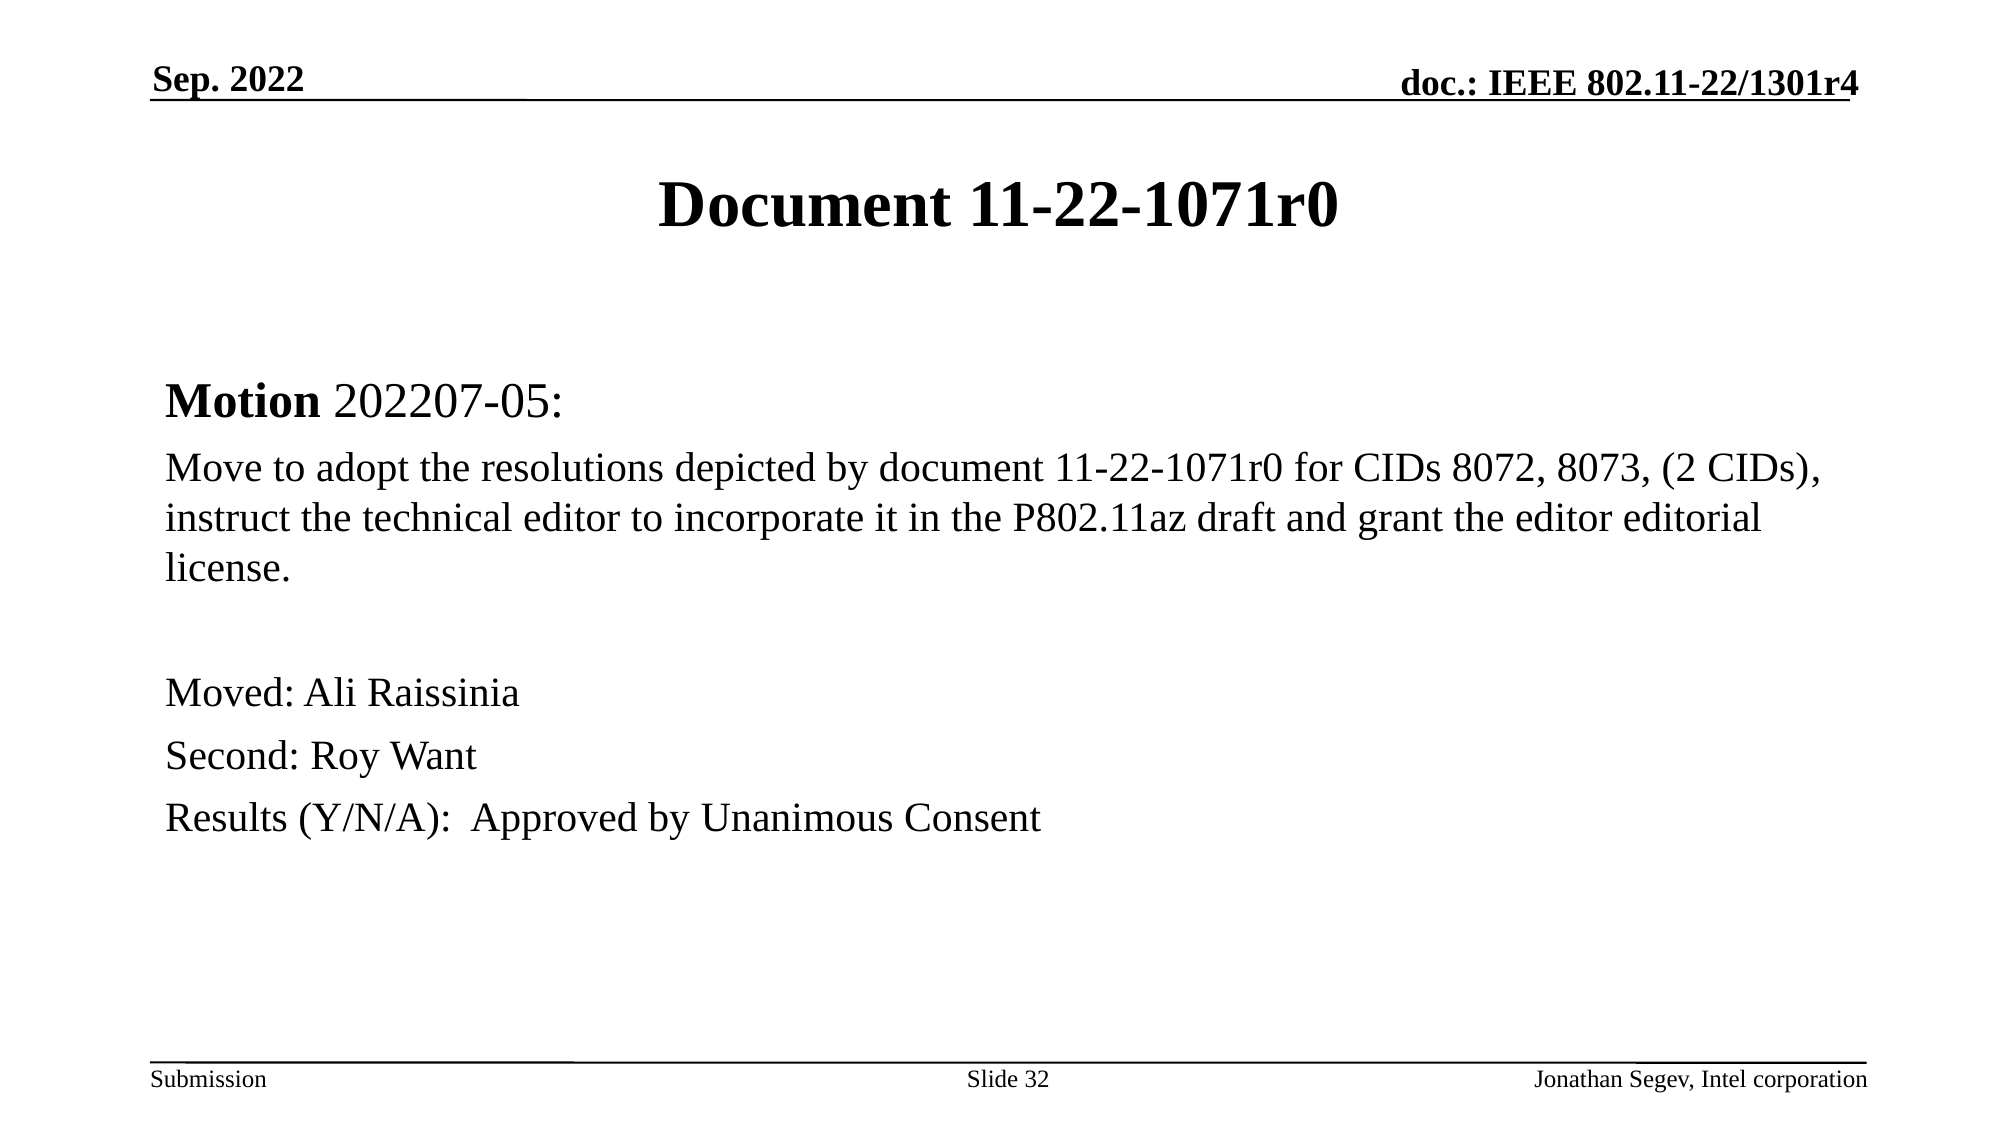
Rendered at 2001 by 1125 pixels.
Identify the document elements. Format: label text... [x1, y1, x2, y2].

footer Jonathan Segev, Intel corporation [1171, 1061, 1869, 1093]
list Motion 202207-05: Move to adopt the resolutions depicted by document 11-22-1071r0 for CIDs 8072, 8073, (2 CIDs), instruct the technical editor to incorporate it in the P802.11az draft and grant the editor editorial license. Moved: Ali Raissinia Second: Roy Want Results (Y/N/A): Approved by Unanimous Consent [149, 286, 1850, 1000]
title Document 11-22-1071r0 [149, 112, 1850, 286]
slide_number Slide 32 [950, 1061, 1067, 1123]
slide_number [152, 54, 563, 100]
